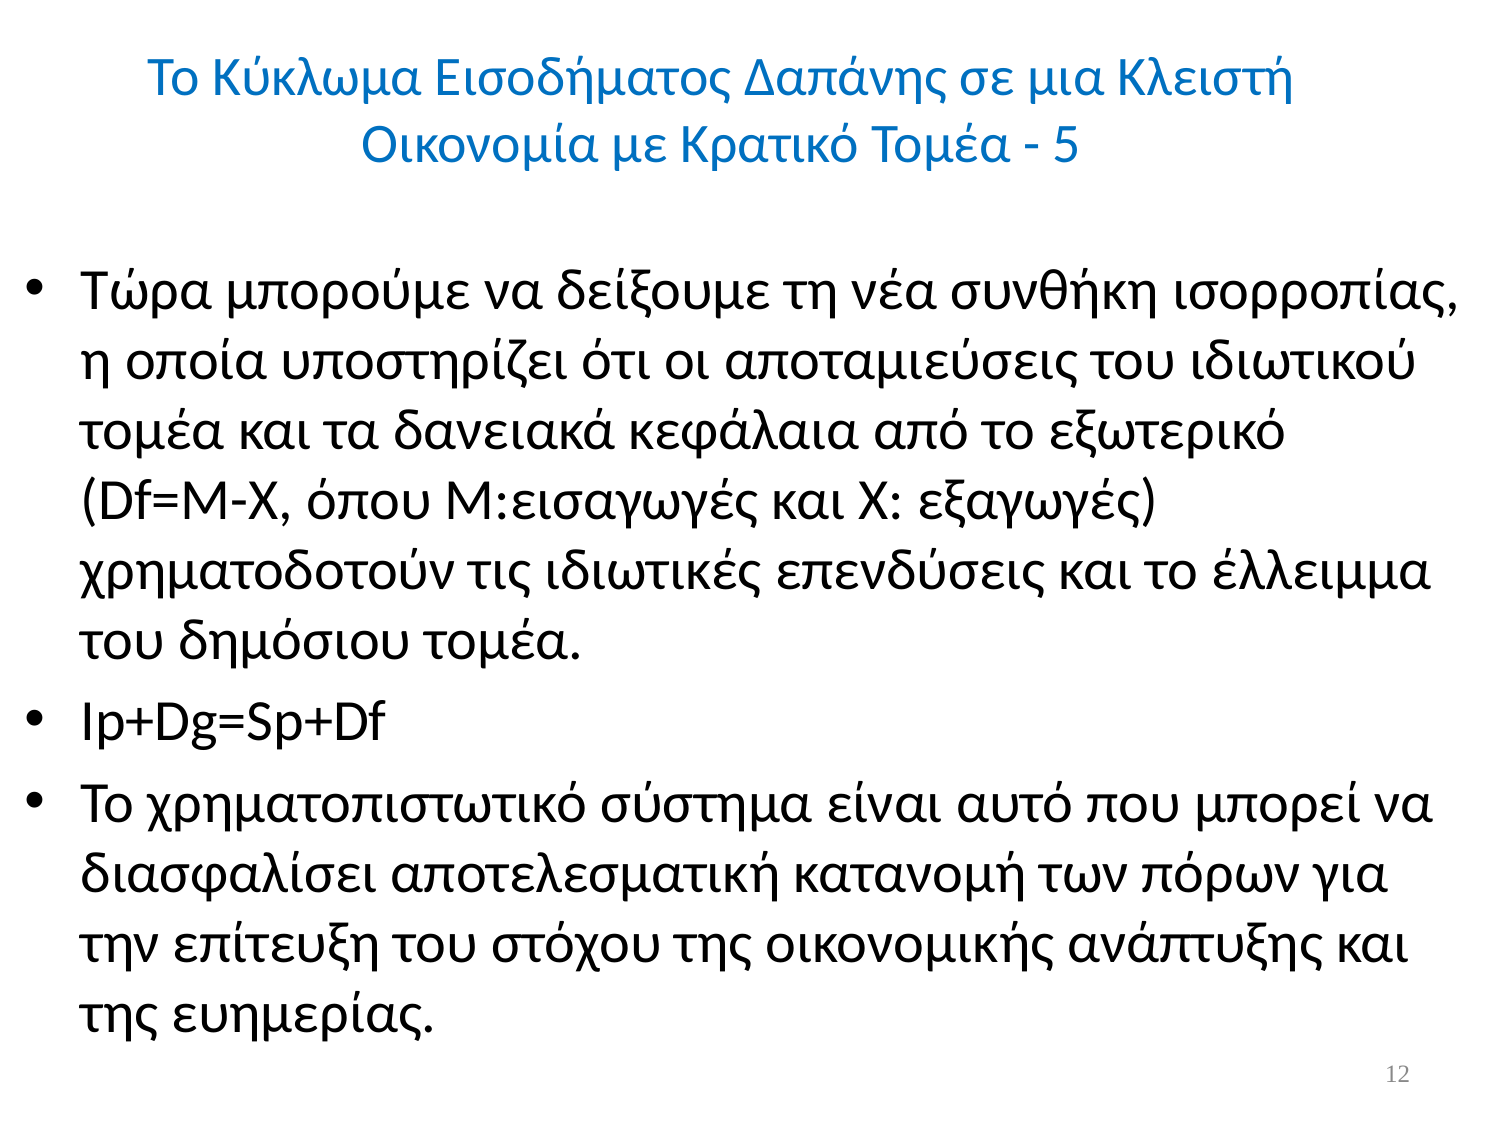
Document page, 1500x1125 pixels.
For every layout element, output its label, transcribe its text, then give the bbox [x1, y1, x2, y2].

slide_number 12 [1074, 1042, 1425, 1103]
list Τώρα μπορούμε να δείξουμε τη νέα συνθήκη ισορροπίας, η οποία υποστηρίζει ότι οι αποταμιεύσεις του ιδιωτικού τομέα και τα δανειακά κεφάλαια από το εξωτερικό (Df=M-X, όπου M:εισαγωγές και Χ: εξαγωγές) χρηματοδοτούν τις ιδιωτικές επενδύσεις και το έλλειμμα του δημόσιου τομέα. Ip+Dg=Sp+Df Το χρηματοπιστωτικό σύστημα είναι αυτό που μπορεί να διασφαλίσει αποτελεσματική κατανομή των πόρων για την επίτευξη του στόχου της οικονομικής ανάπτυξης και της ευημερίας. [9, 243, 1483, 987]
title Το Κύκλωμα Εισοδήματος Δαπάνης σε μια Κλειστή Οικονομία με Κρατικό Τομέα - 5 [46, 30, 1398, 183]
